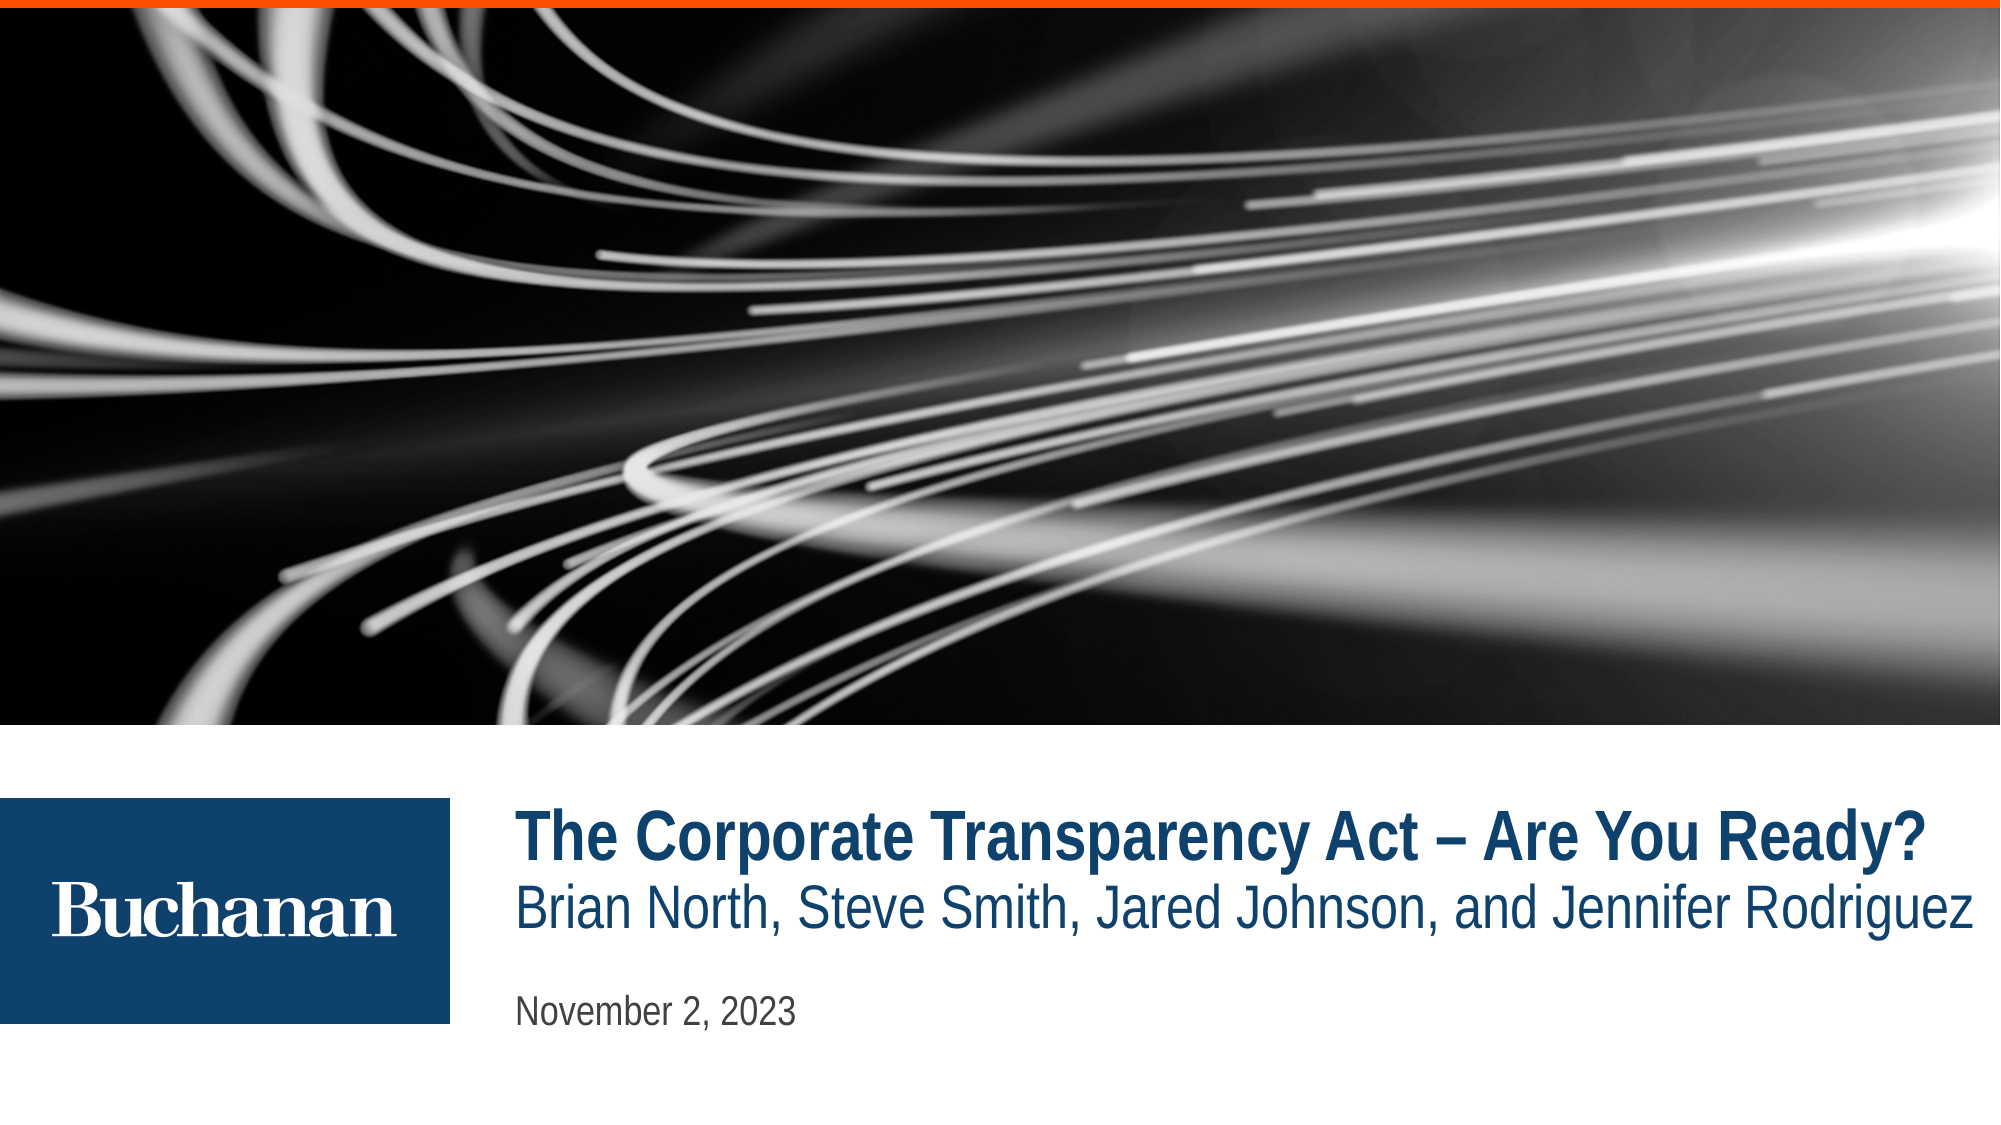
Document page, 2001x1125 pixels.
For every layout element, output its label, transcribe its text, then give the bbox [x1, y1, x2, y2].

picture [0, 8, 2000, 725]
title The Corporate Transparency Act – Are You Ready? Brian North, Steve Smith, Jared Johnson, and Jennifer Rodriguez [515, 789, 1985, 943]
subtitle November 2, 2023 [515, 988, 1619, 1099]
picture [0, 798, 450, 1024]
